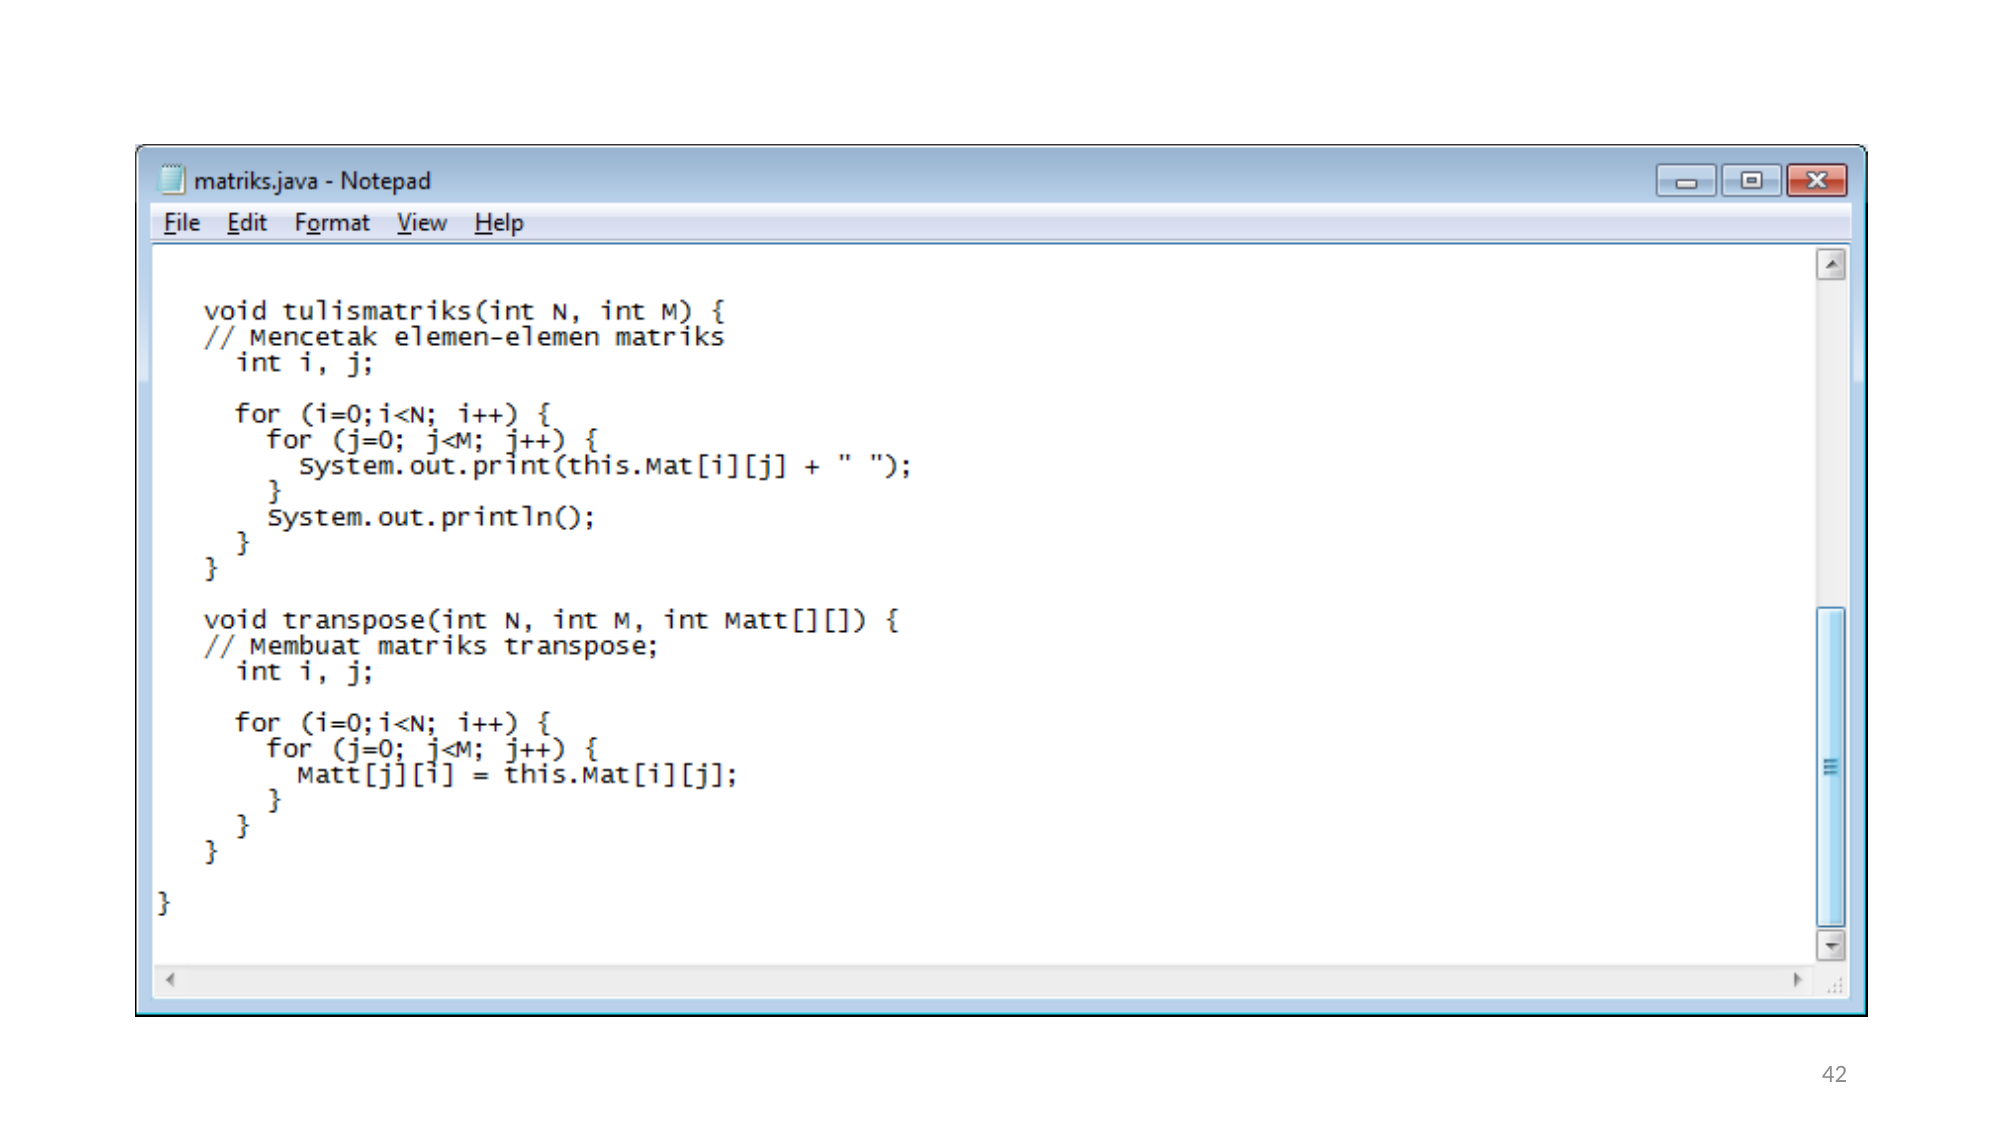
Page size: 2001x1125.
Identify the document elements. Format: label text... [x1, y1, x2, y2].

picture [135, 144, 1868, 1017]
slide_number 42 [1412, 1042, 1863, 1103]
